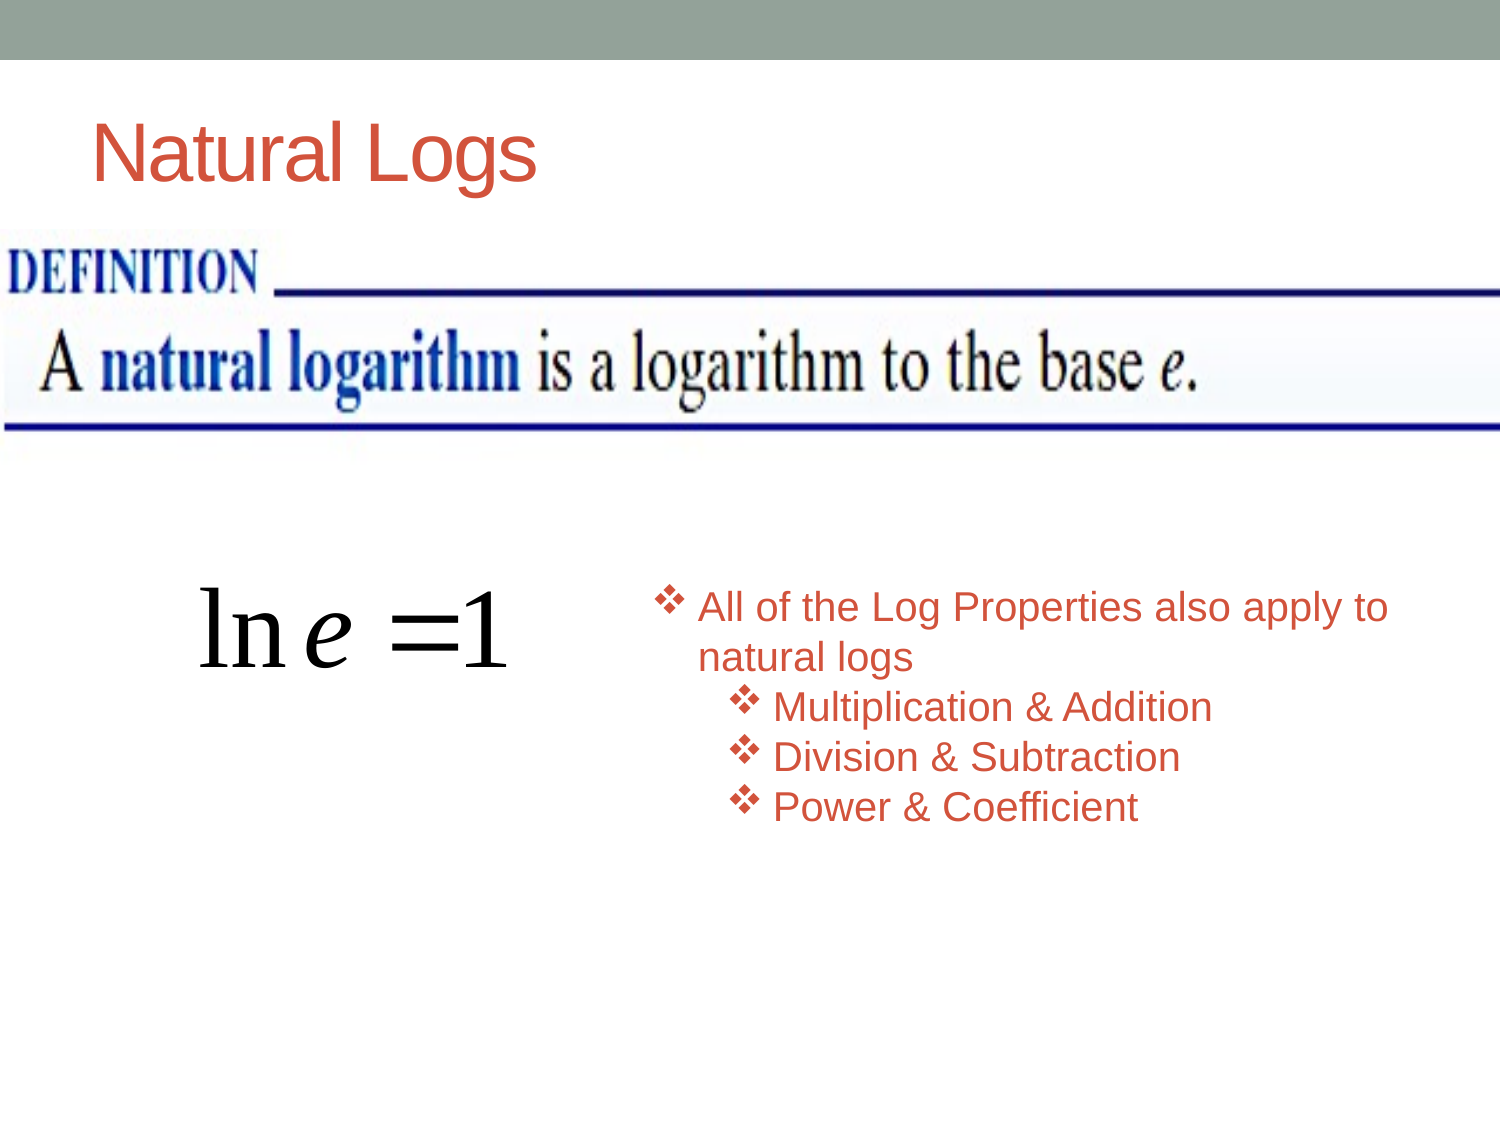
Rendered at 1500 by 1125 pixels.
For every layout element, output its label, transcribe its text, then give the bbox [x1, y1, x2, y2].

text_box All of the Log Properties also apply to natural logs Multiplication & Addition Division & Subtraction Power & Coefficient [636, 571, 1472, 837]
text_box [182, 562, 526, 697]
picture [0, 229, 1500, 479]
title Natural Logs [75, 66, 1425, 225]
